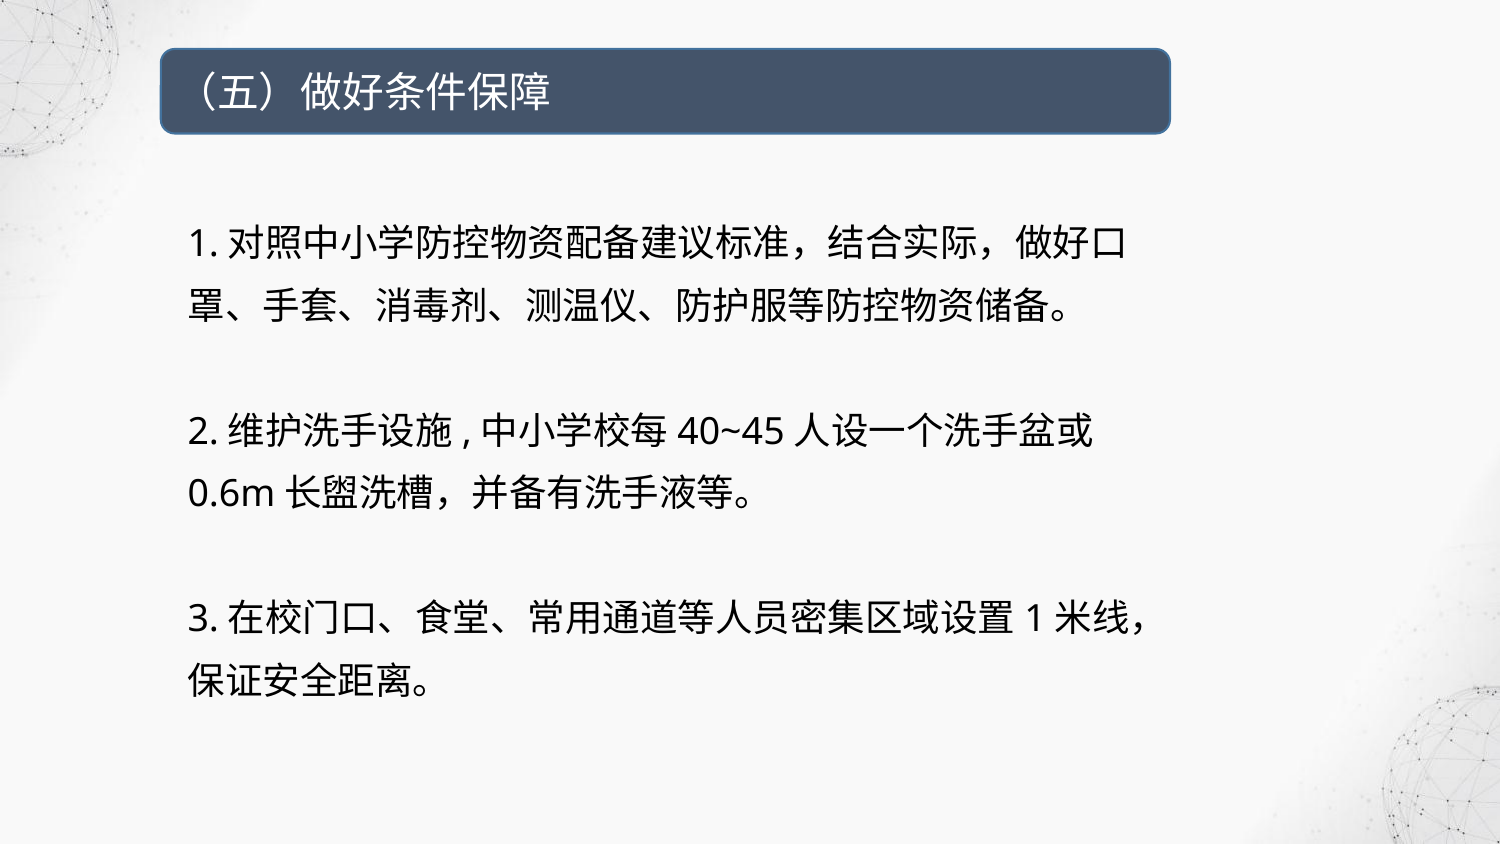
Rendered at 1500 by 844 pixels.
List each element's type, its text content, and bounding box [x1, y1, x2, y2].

text_box （五）做好条件保障 [160, 58, 614, 124]
text_box 1.对照中小学防控物资配备建议标准，结合实际，做好口罩、手套、消毒剂、测温仪、防护服等防控物资储备。 2.维护洗手设施,中小学校每40~45人设一个洗手盆或0.6m长盥洗槽，并备有洗手液等。 3.在校门口、食堂、常用通道等人员密集区域设置1米线，保证安全距离。 [172, 194, 1176, 709]
text_box [160, 47, 1172, 135]
picture [0, 0, 1500, 844]
